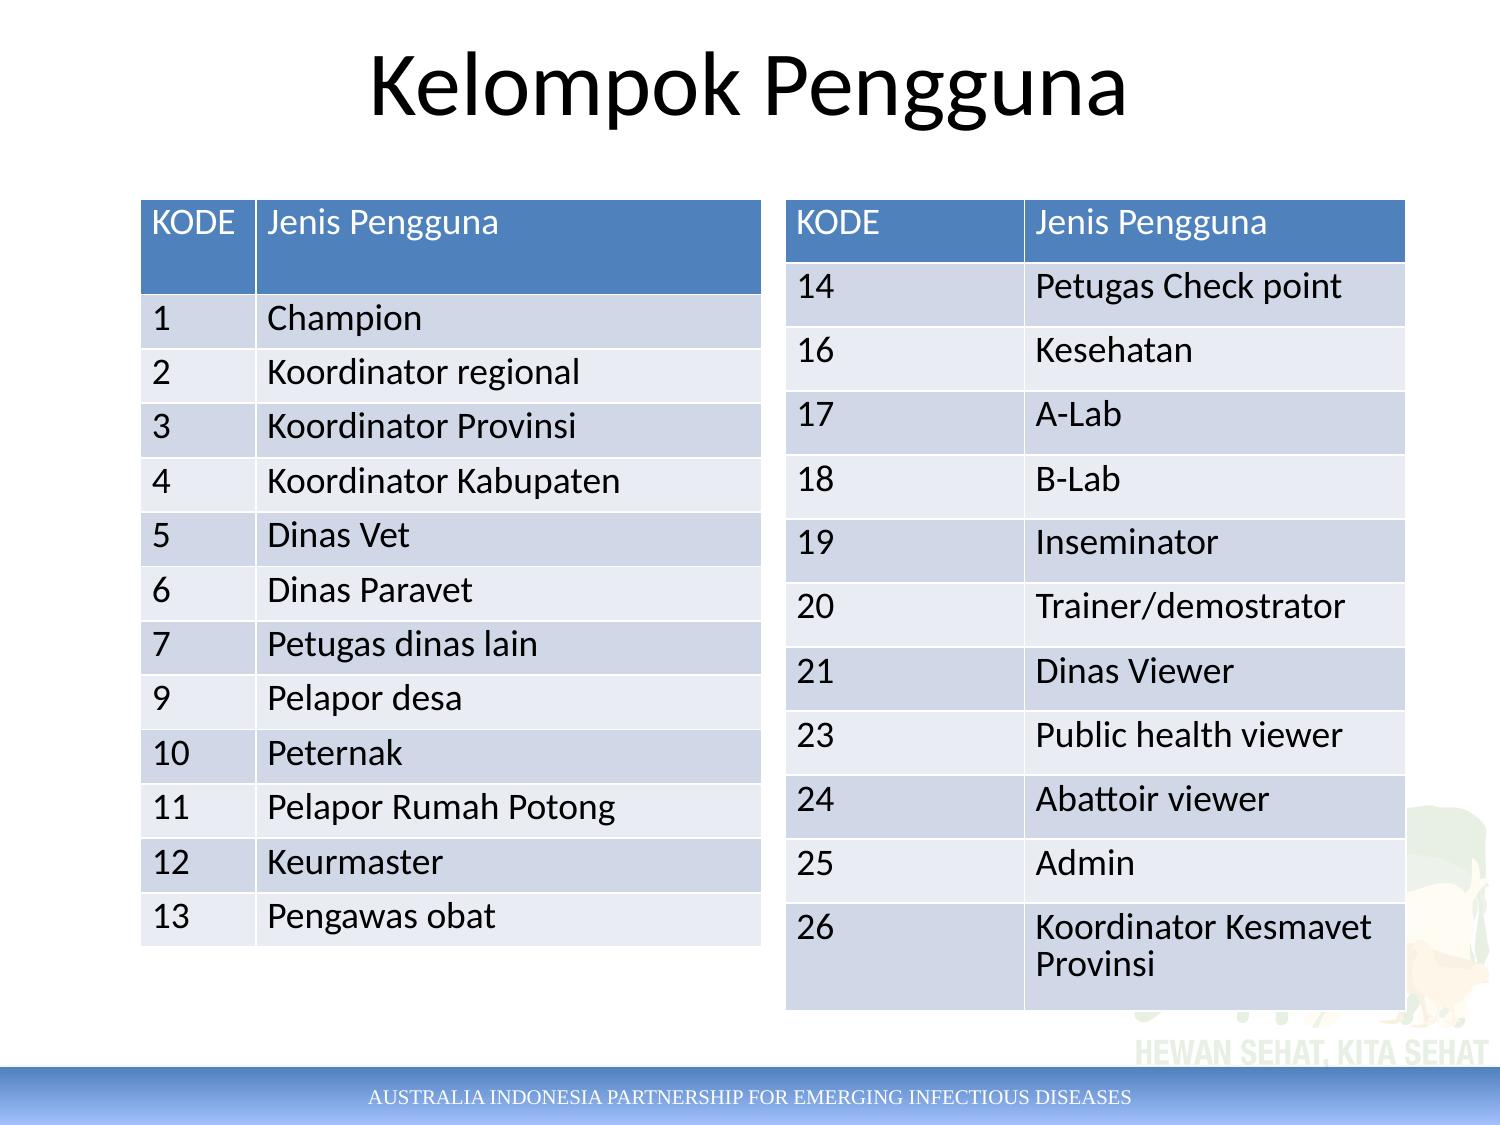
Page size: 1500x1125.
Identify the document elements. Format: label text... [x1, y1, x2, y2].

table_cell Petugas Check point [1025, 264, 1405, 326]
table_cell 19 [786, 520, 1024, 582]
table_cell 24 [786, 776, 1024, 838]
table_header Jenis Pengguna [1025, 200, 1405, 262]
table_cell Pelapor desa [257, 676, 761, 729]
table_cell 16 [786, 328, 1024, 390]
table_cell 7 [141, 622, 255, 674]
table_cell 21 [786, 648, 1024, 710]
table_cell 1 [141, 295, 255, 348]
title Kelompok Pengguna [243, 0, 1257, 159]
table_cell Pelapor Rumah Potong [257, 785, 761, 837]
table_cell 2 [141, 350, 255, 402]
table_cell Kesehatan [1025, 328, 1405, 390]
table_cell 11 [141, 785, 255, 837]
table_cell 12 [141, 839, 255, 892]
table_cell Admin [1025, 840, 1405, 902]
table_cell Koordinator regional [257, 350, 761, 402]
table_cell Champion [257, 295, 761, 348]
table_cell 13 [141, 894, 255, 946]
table_cell Abattoir viewer [1025, 776, 1405, 838]
table_cell Dinas Paravet [257, 567, 761, 620]
table_cell Public health viewer [1025, 712, 1405, 774]
table_cell 20 [786, 584, 1024, 646]
table_cell 25 [786, 840, 1024, 902]
table_cell 26 [786, 904, 1024, 1010]
table_cell 10 [141, 730, 255, 783]
table_header KODE [141, 200, 255, 294]
table_cell 18 [786, 456, 1024, 518]
table_cell 9 [141, 676, 255, 729]
table_cell 6 [141, 567, 255, 620]
table_cell Dinas Vet [257, 513, 761, 566]
table_header KODE [786, 200, 1024, 262]
table_cell 23 [786, 712, 1024, 774]
table_cell Inseminator [1025, 520, 1405, 582]
table_cell Pengawas obat [257, 894, 761, 946]
table_cell Petugas dinas lain [257, 622, 761, 674]
table_cell B-Lab [1025, 456, 1405, 518]
table_cell Trainer/demostrator [1025, 584, 1405, 646]
table_cell 17 [786, 392, 1024, 454]
table_cell Peternak [257, 730, 761, 783]
table_cell Koordinator Provinsi [257, 404, 761, 457]
table_cell 3 [141, 404, 255, 457]
table_header Jenis Pengguna [257, 200, 761, 294]
table_cell Koordinator Kesmavet Provinsi [1025, 904, 1405, 1010]
table_cell 4 [141, 459, 255, 511]
table_cell A-Lab [1025, 392, 1405, 454]
table_cell Keurmaster [257, 839, 761, 892]
table_cell 5 [141, 513, 255, 566]
table_cell Dinas Viewer [1025, 648, 1405, 710]
table_cell Koordinator Kabupaten [257, 459, 761, 511]
table_cell 14 [786, 264, 1024, 326]
